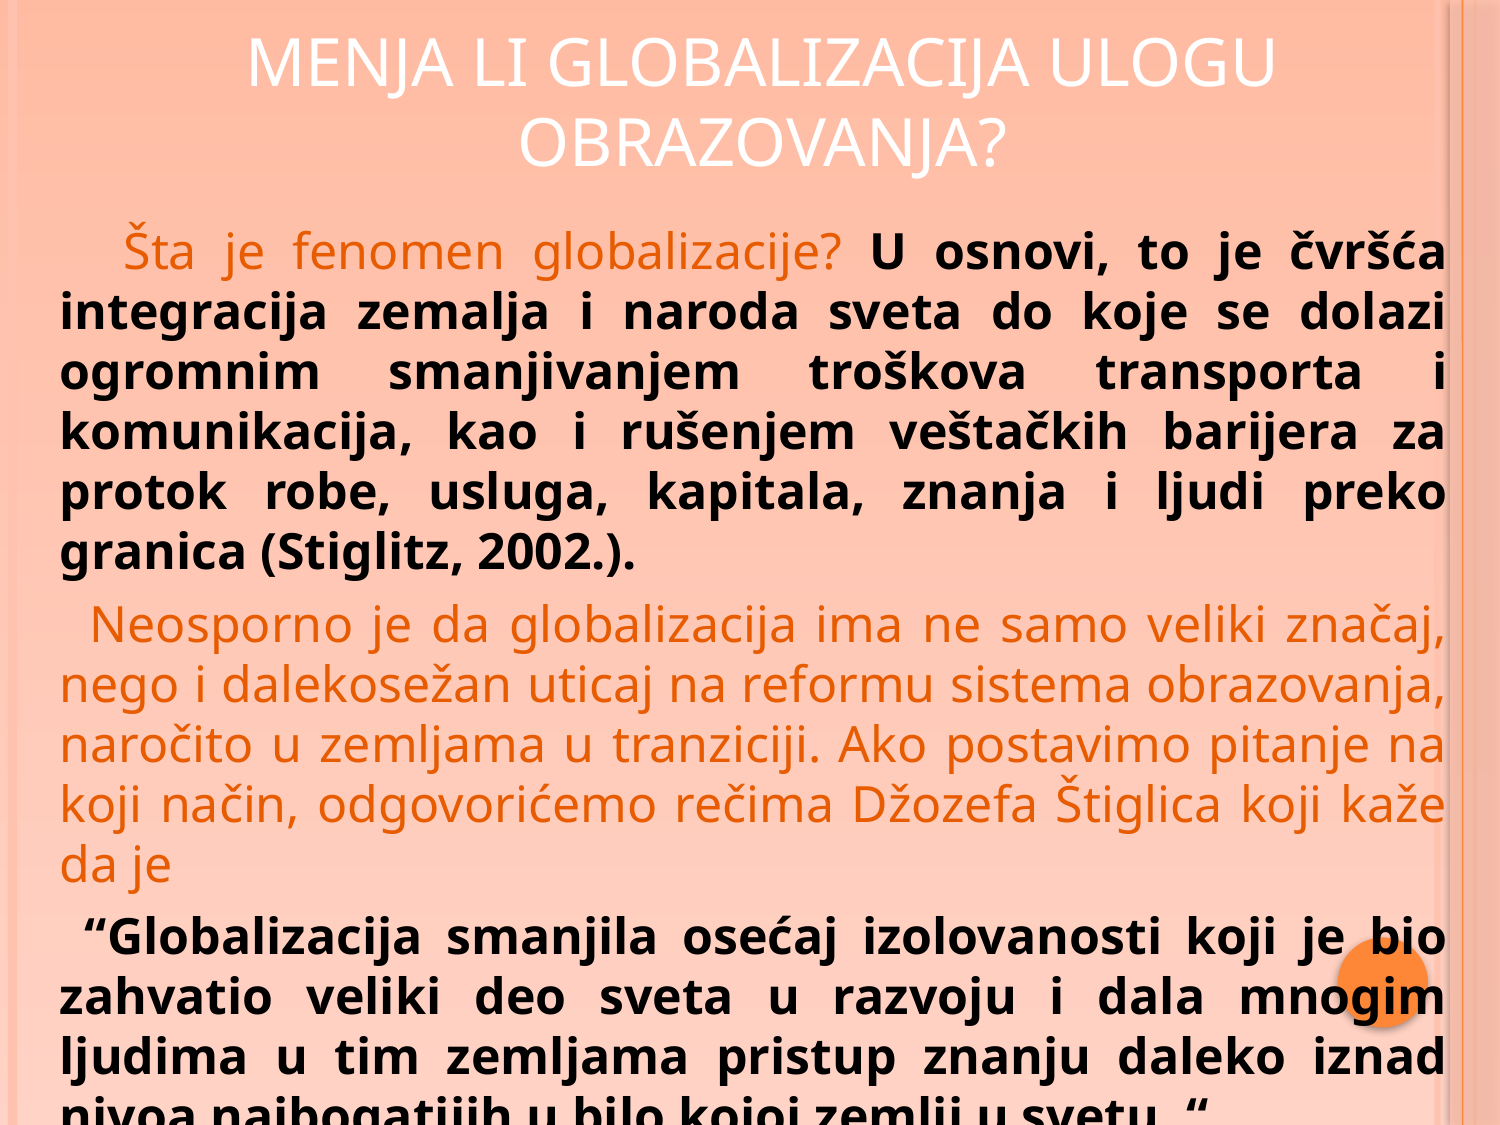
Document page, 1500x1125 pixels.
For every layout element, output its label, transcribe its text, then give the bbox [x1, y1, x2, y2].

title Menja li globalizacija ulogu obrazovanja? [50, 0, 1475, 188]
list Šta je fenomen globalizacije? U osnovi, to je čvršća integracija zemalja i naroda sveta do koje se dolazi ogromnim smanjivanjem troškova transporta i komunikacija, kao i rušenjem veštačkih barijera za protok robe, usluga, kapitala, znanja i ljudi preko granica (Stiglitz, 2002.). Neosporno je da globalizacija ima ne samo veliki značaj, nego i dalekosežan uticaj na reformu sistema obrazovanja, naročito u zemljama u tranziciji. Ako postavimo pitanje na koji način, odgovorićemo rečima Džozefa Štiglica koji kaže da je “Globalizacija smanjila osećaj izolovanosti koji je bio zahvatio veliki deo sveta u razvoju i dala mnogim ljudima u tim zemljama pristup znanju daleko iznad nivoa najbogatijih u bilo kojoj zemlji u svetu. “ [0, 212, 1463, 1125]
